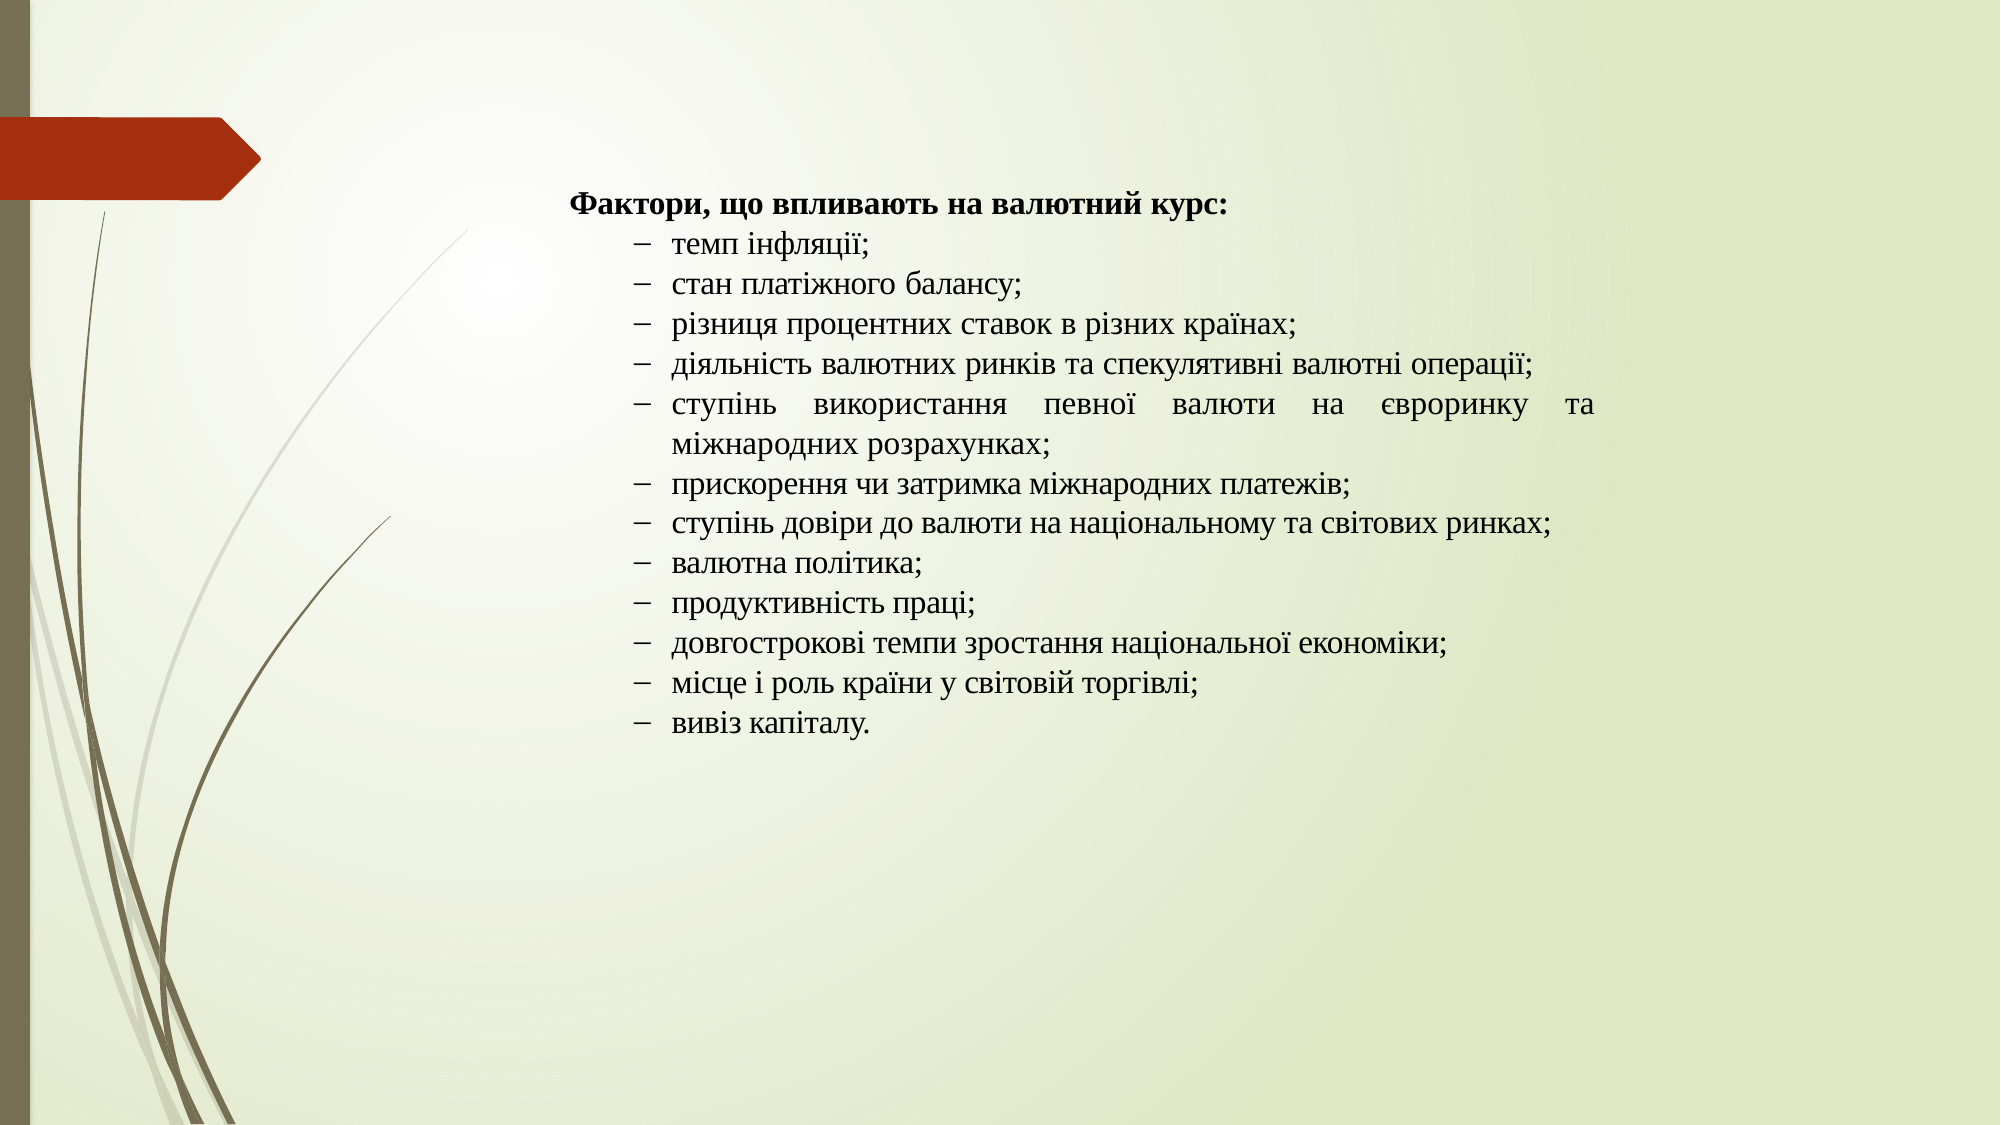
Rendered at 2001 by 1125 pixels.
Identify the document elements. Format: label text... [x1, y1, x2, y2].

text_box Фактори, що впливають на валютний курс: темп інфляції; стан платіжного балансу; різниця процентних ставок в різних країнах; діяльність валютних ринків та спекулятивні валютні операції; ступінь використання певної валюти на євроринку та міжнародних розрахунках; прискорення чи затримка міжнародних платежів; ступінь довіри до валюти на національному та світових ринках; валютна політика; продуктивність праці; довгострокові темпи зростання національної економіки; місце і роль країни у світовій торгівлі; вивіз капіталу. [469, 173, 1664, 748]
